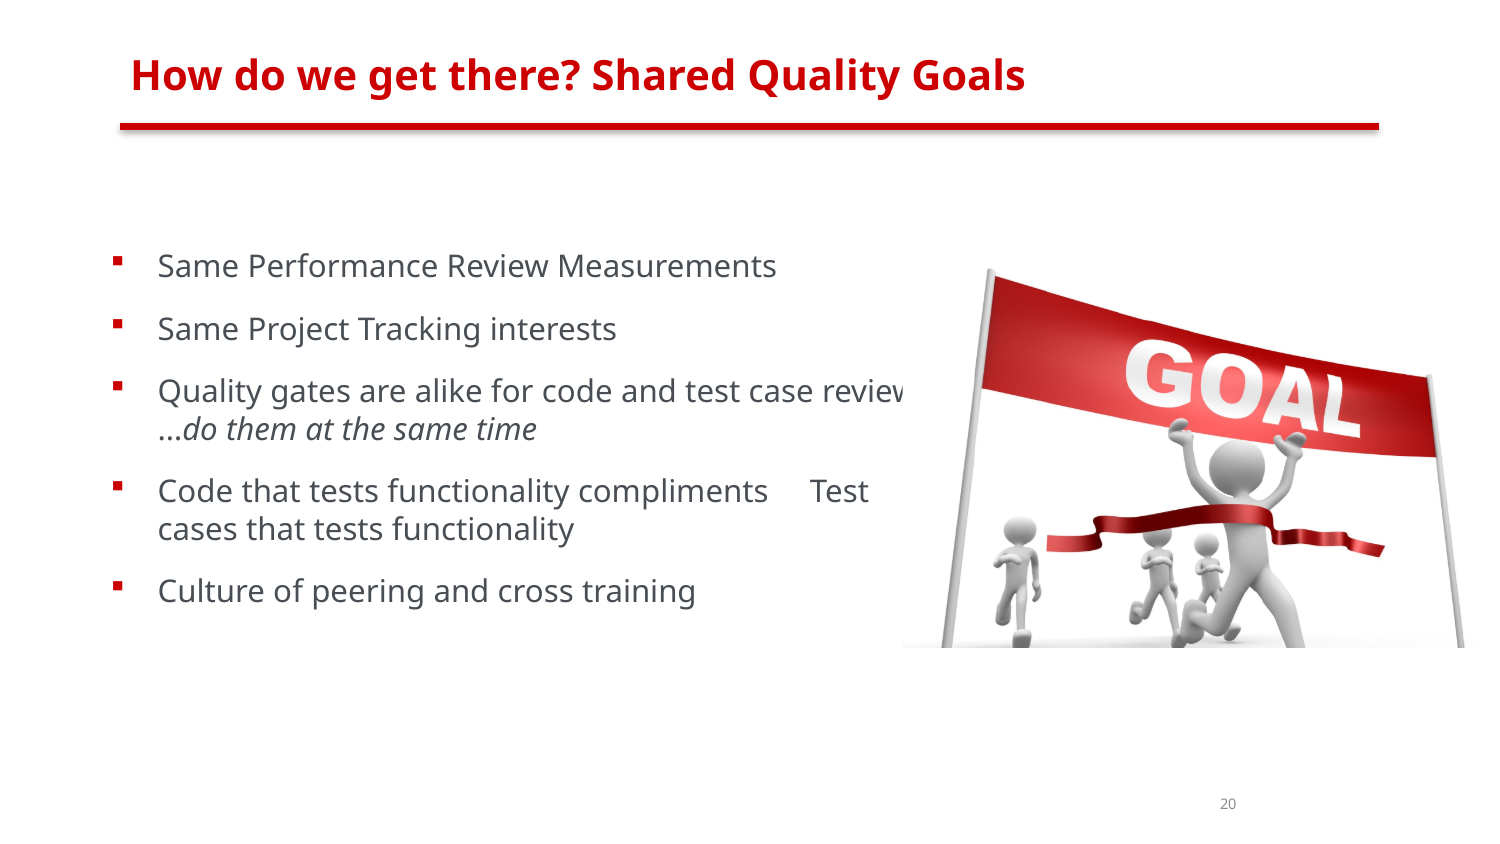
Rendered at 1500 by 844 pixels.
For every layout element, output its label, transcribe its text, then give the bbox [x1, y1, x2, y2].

list Same Performance Review Measurements Same Project Tracking interests Quality gates are alike for code and test case review …do them at the same time Code that tests functionality compliments Test cases that tests functionality Culture of peering and cross training [110, 246, 926, 782]
picture [902, 252, 1479, 648]
slide_number 20 [1059, 782, 1397, 827]
title How do we get there? Shared Quality Goals [130, 0, 1424, 99]
